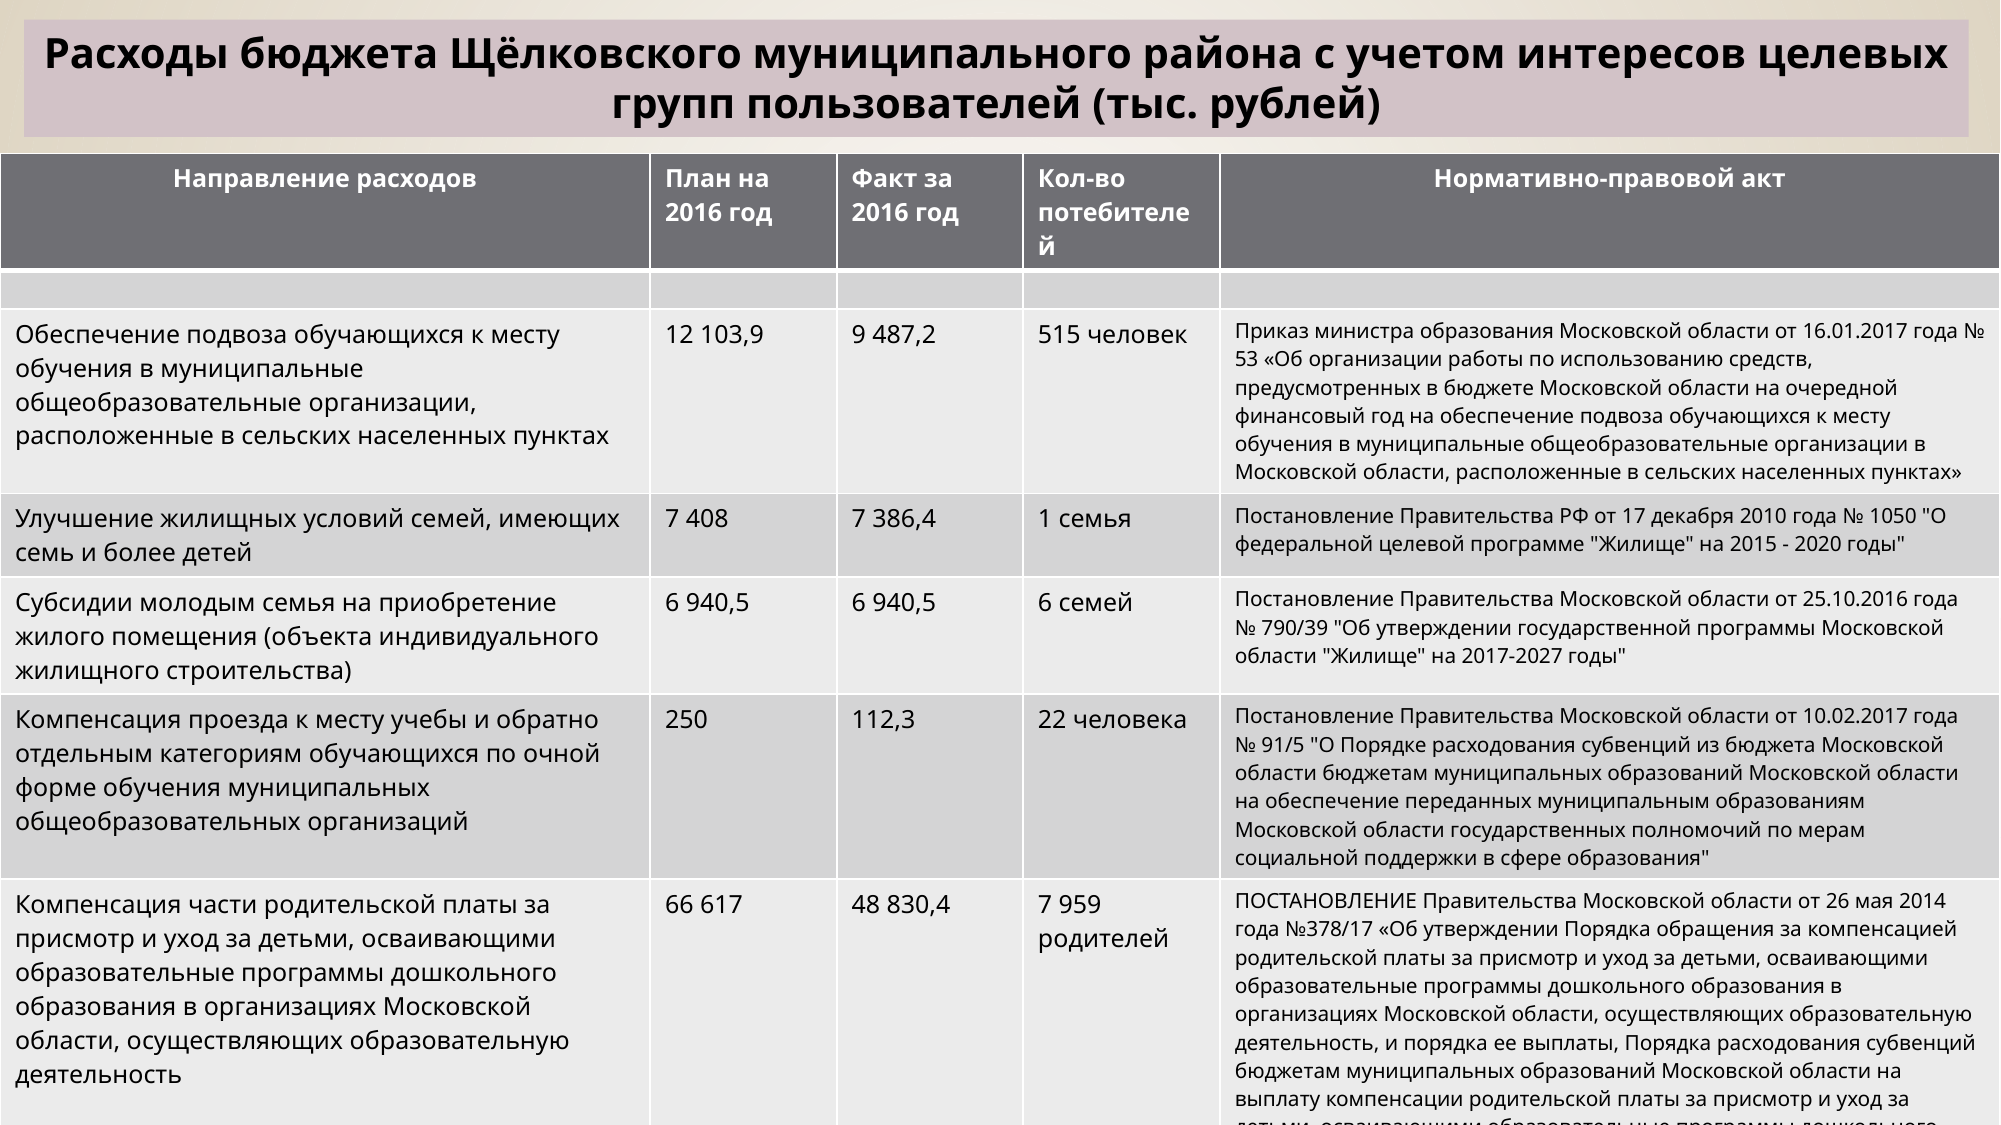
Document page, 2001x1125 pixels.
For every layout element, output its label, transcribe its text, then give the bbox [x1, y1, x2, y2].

table_cell 9 487,2 [838, 310, 1022, 493]
table_cell Компенсация части родительской платы за присмотр и уход за детьми, осваивающими образовательные программы дошкольного образования в организациях Московской области, осуществляющих образовательную деятельность [1, 880, 649, 1125]
table_cell 48 830,4 [838, 880, 1022, 1125]
table_cell Обеспечение подвоза обучающихся к месту обучения в муниципальные общеобразовательные организации, расположенные в сельских населенных пунктах [1, 310, 649, 493]
table_cell 6 940,5 [651, 578, 836, 693]
table_cell Приказ министра образования Московской области от 16.01.2017 года № 53 «Об организации работы по использованию средств, предусмотренных в бюджете Московской области на очередной финансовый год на обеспечение подвоза обучающихся к месту обучения в муниципальные общеобразовательные организации в Московской области, расположенные в сельских населенных пунктах» [1221, 310, 1999, 493]
table_cell 7 386,4 [838, 494, 1022, 576]
table_header План на 2016 год [651, 154, 836, 268]
table_cell Компенсация проезда к месту учебы и обратно отдельным категориям обучающихся по очной форме обучения муниципальных общеобразовательных организаций [1, 695, 649, 878]
table_cell Улучшение жилищных условий семей, имеющих семь и более детей [1, 494, 649, 576]
table_cell 6 семей [1024, 578, 1219, 693]
table_cell [838, 273, 1022, 308]
table_cell 6 940,5 [838, 578, 1022, 693]
table_cell Субсидии молодым семья на приобретение жилого помещения (объекта индивидуального жилищного строительства) [1, 578, 649, 693]
table_cell ПОСТАНОВЛЕНИЕ Правительства Московской области от 26 мая 2014 года №378/17 «Об утверждении Порядка обращения за компенсацией родительской платы за присмотр и уход за детьми, осваивающими образовательные программы дошкольного образования в организациях Московской области, осуществляющих образовательную деятельность, и порядка ее выплаты, Порядка расходования субвенций бюджетам муниципальных образований Московской области на выплату компенсации родительской платы за присмотр и уход за детьми, осваивающими образовательные программы дошкольного образования в организациях Московской области, осуществляющих образовательную деятельность» [1221, 880, 1999, 1125]
table_cell 7 959 родителей [1024, 880, 1219, 1125]
table_cell [1, 273, 649, 308]
table_cell 12 103,9 [651, 310, 836, 493]
table_cell [1024, 273, 1219, 308]
table_header Факт за 2016 год [838, 154, 1022, 268]
table_cell [1221, 273, 1999, 308]
table_cell Постановление Правительства РФ от 17 декабря 2010 года № 1050 "О федеральной целевой программе "Жилище" на 2015 - 2020 годы" [1221, 494, 1999, 576]
title Расходы бюджета Щёлковского муниципального района с учетом интересов целевых групп пользователей (тыс. рублей) [24, 19, 1969, 137]
table_header Кол-во потебителей [1024, 154, 1219, 268]
table_cell 112,3 [838, 695, 1022, 878]
table_header Нормативно-правовой акт [1221, 154, 1999, 268]
table_cell 22 человека [1024, 695, 1219, 878]
table_cell 66 617 [651, 880, 836, 1125]
table_header Направление расходов [1, 154, 649, 268]
table_cell Постановление Правительства Московской области от 10.02.2017 года № 91/5 "О Порядке расходования субвенций из бюджета Московской области бюджетам муниципальных образований Московской области на обеспечение переданных муниципальным образованиям Московской области государственных полномочий по мерам социальной поддержки в сфере образования" [1221, 695, 1999, 878]
table_cell 515 человек [1024, 310, 1219, 493]
table_cell 250 [651, 695, 836, 878]
table_cell 1 семья [1024, 494, 1219, 576]
table_cell 7 408 [651, 494, 836, 576]
table_cell Постановление Правительства Московской области от 25.10.2016 года № 790/39 "Об утверждении государственной программы Московской области "Жилище" на 2017-2027 годы" [1221, 578, 1999, 693]
table_cell [651, 273, 836, 308]
